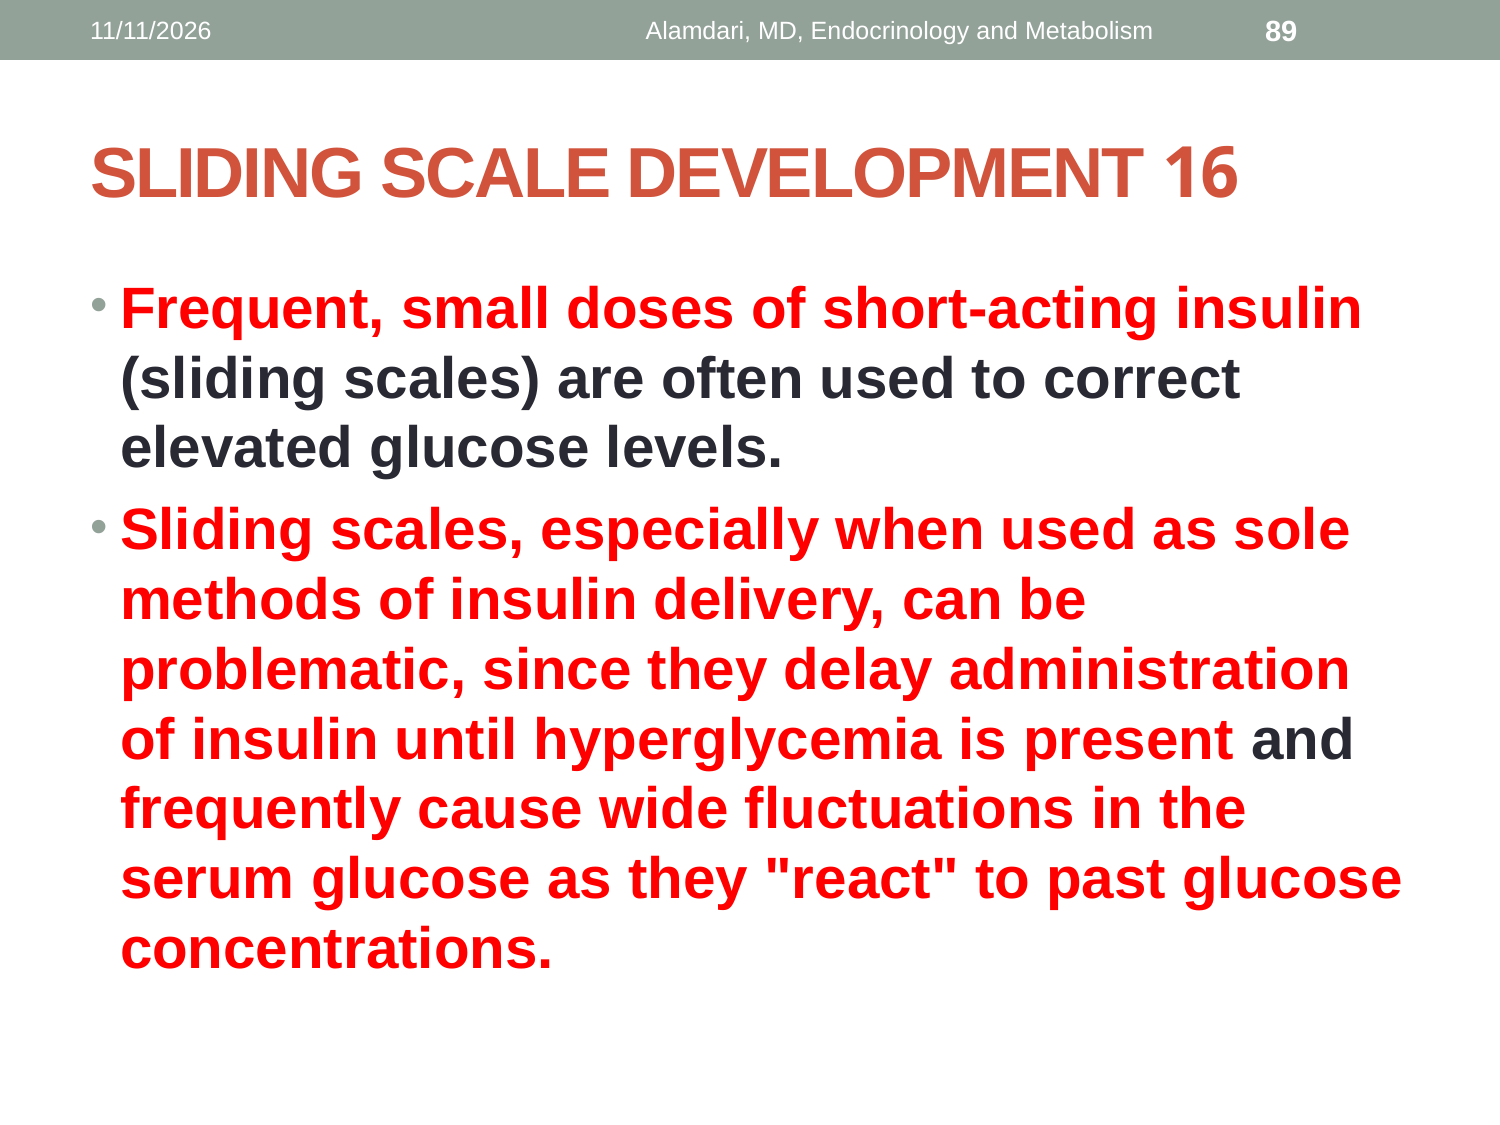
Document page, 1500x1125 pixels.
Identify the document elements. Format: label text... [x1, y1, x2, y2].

list Frequent, small doses of short-acting insulin (sliding scales) are often used to correct elevated glucose levels. Sliding scales, especially when used as sole methods of insulin delivery, can be problematic, since they delay administration of insulin until hyperglycemia is present and frequently cause wide fluctuations in the serum glucose as they "react" to past glucose concentrations. [75, 262, 1425, 1063]
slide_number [75, 3, 550, 57]
slide_number 89 [1250, 3, 1425, 57]
title 16 SLIDING SCALE DEVELOPMENT [75, 87, 1425, 250]
footer Alamdari, MD, Endocrinology and Metabolism [562, 3, 1238, 57]
